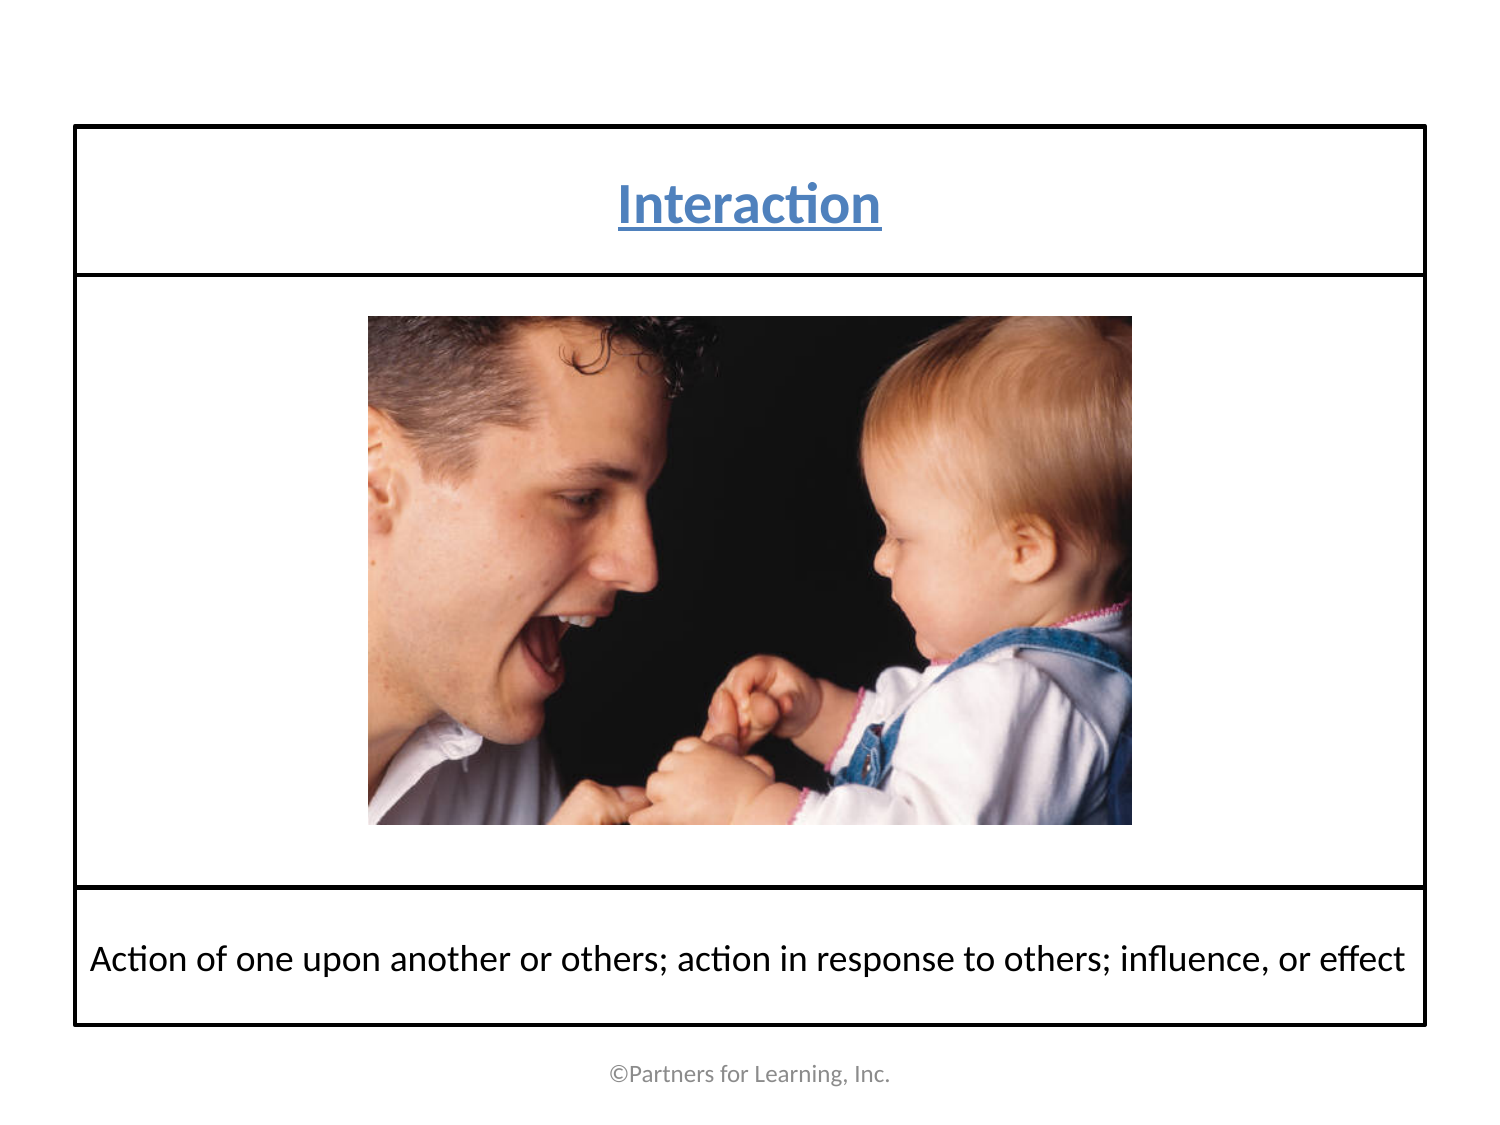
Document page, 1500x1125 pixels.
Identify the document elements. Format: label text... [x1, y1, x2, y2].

picture [368, 316, 1132, 826]
footer ©Partners for Learning, Inc. [512, 1042, 988, 1103]
list Action of one upon another or others; action in response to others; influence, or effect [75, 887, 1425, 1025]
list Interaction [75, 125, 1425, 275]
